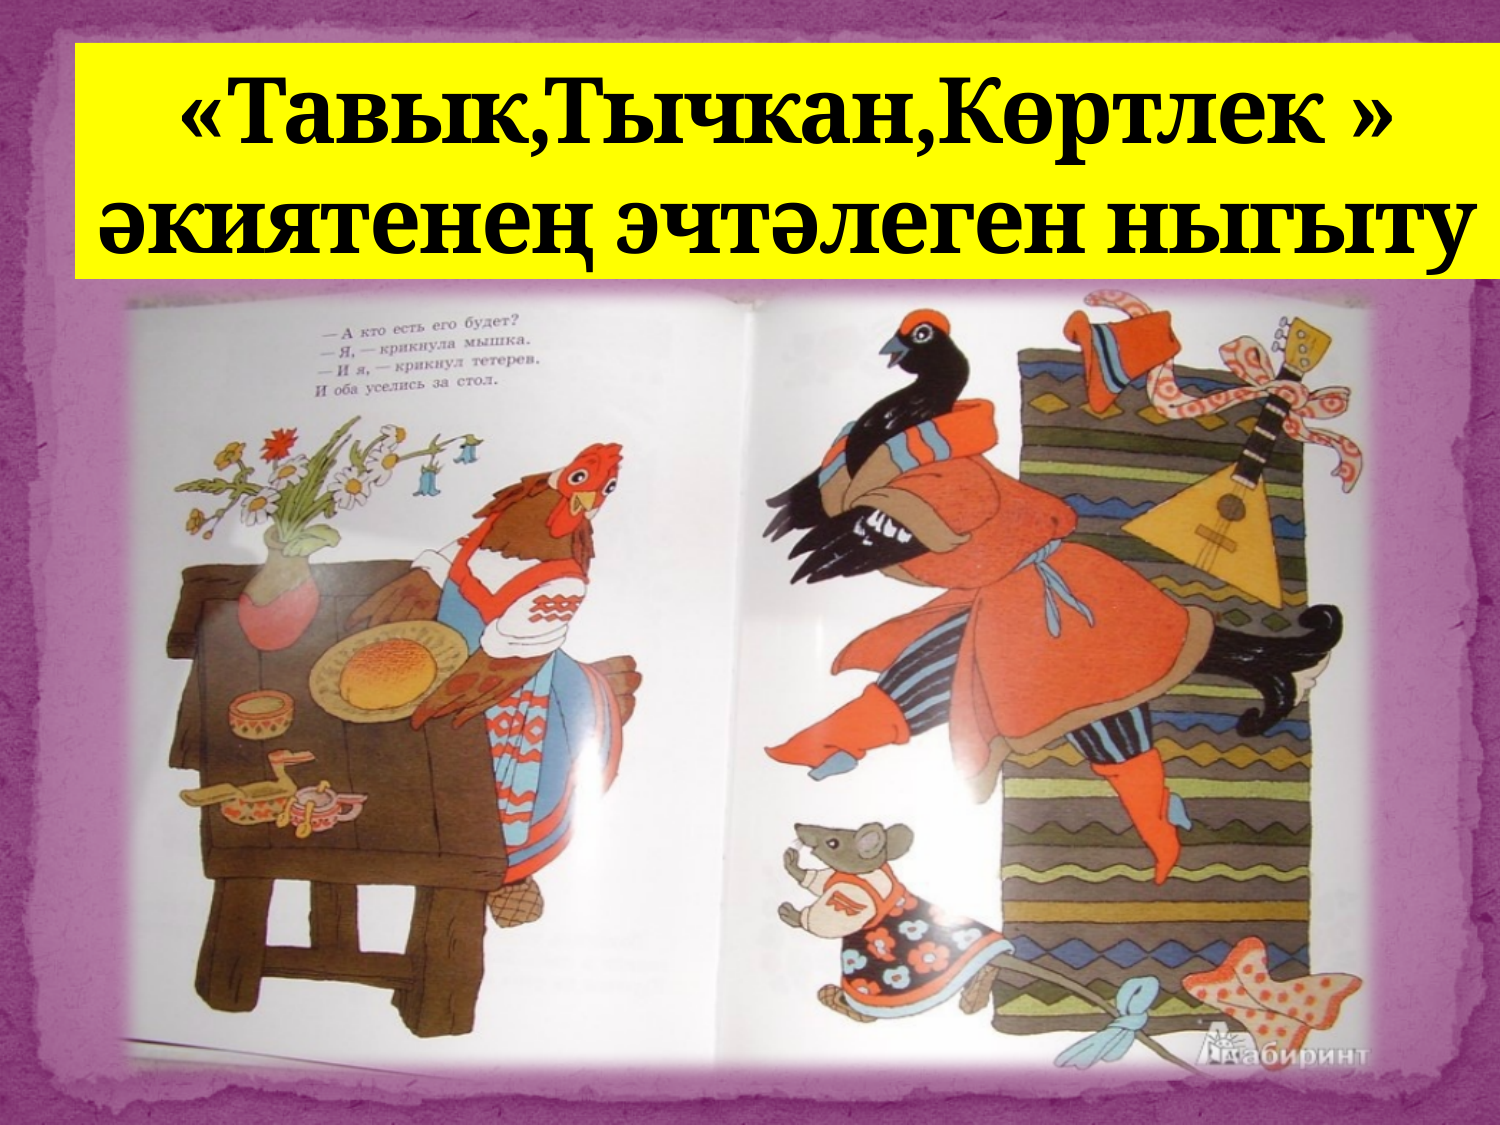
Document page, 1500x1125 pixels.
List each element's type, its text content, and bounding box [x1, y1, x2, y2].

title «Тавык,Тычкан,Көртлек » әкиятенең эчтәлеген ныгыту [74, 42, 1500, 279]
picture [114, 280, 1386, 1084]
